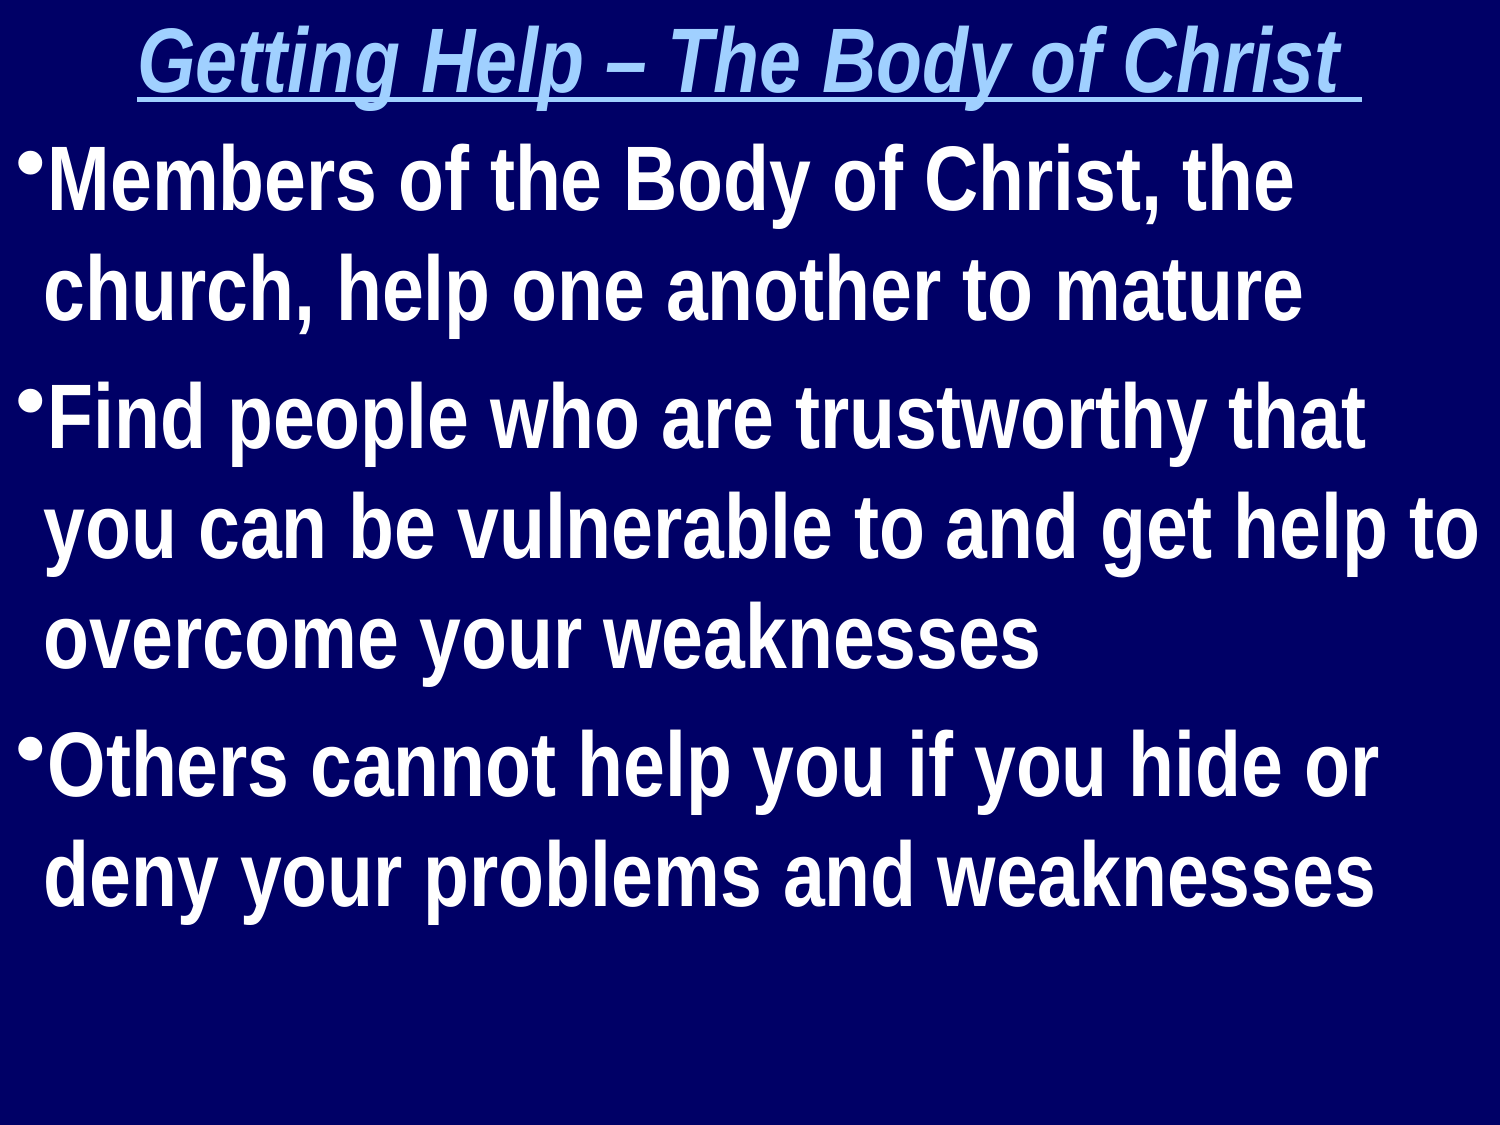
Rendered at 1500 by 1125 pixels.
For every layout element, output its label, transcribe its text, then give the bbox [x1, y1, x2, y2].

list Members of the Body of Christ, the church, help one another to mature Find people who are trustworthy that you can be vulnerable to and get help to overcome your weaknesses Others cannot help you if you hide or deny your problems and weaknesses [0, 111, 1500, 1125]
title Getting Help – The Body of Christ [0, 0, 1500, 111]
